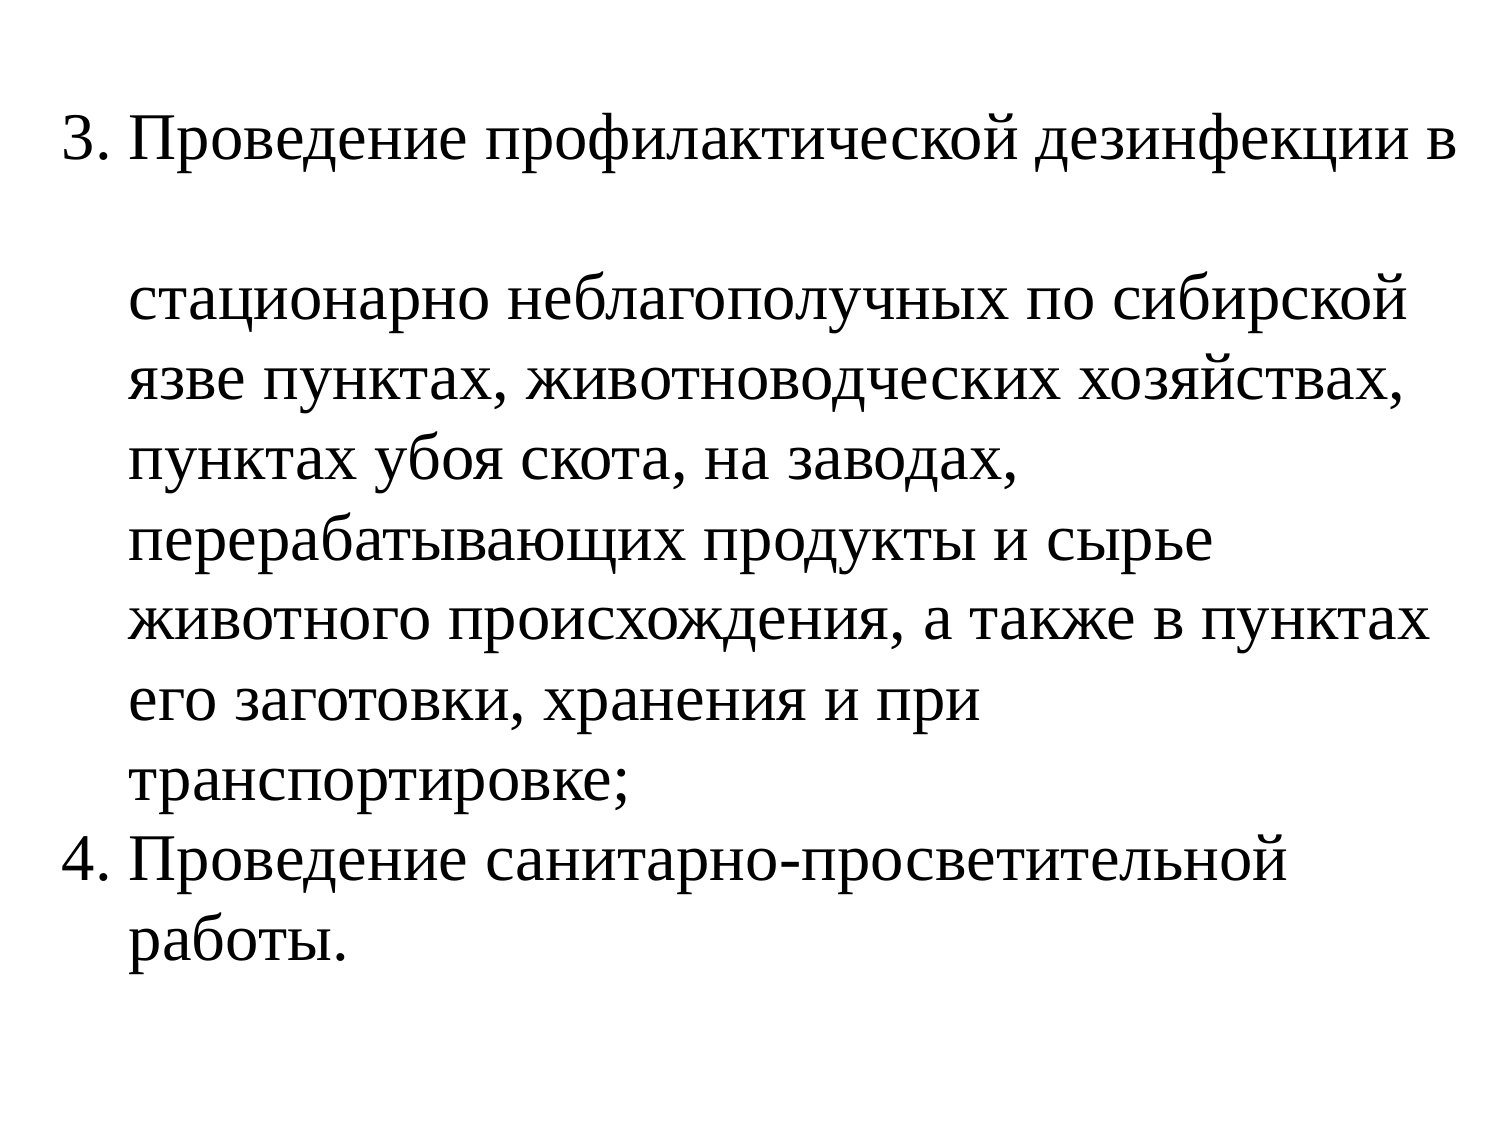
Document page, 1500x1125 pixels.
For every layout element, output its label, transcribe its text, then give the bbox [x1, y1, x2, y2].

title 3. Проведение профилактической дезинфекции в стационарно неблагополучных по сибирской язве пунктах, животноводческих хозяйствах, пунктах убоя скота, на заводах, перерабатывающих продукты и сырье животного происхождения, а также в пунктах его заготовки, хранения и при транспортировке; 4. Проведение санитарно-просветительной работы. [46, 45, 1477, 1102]
